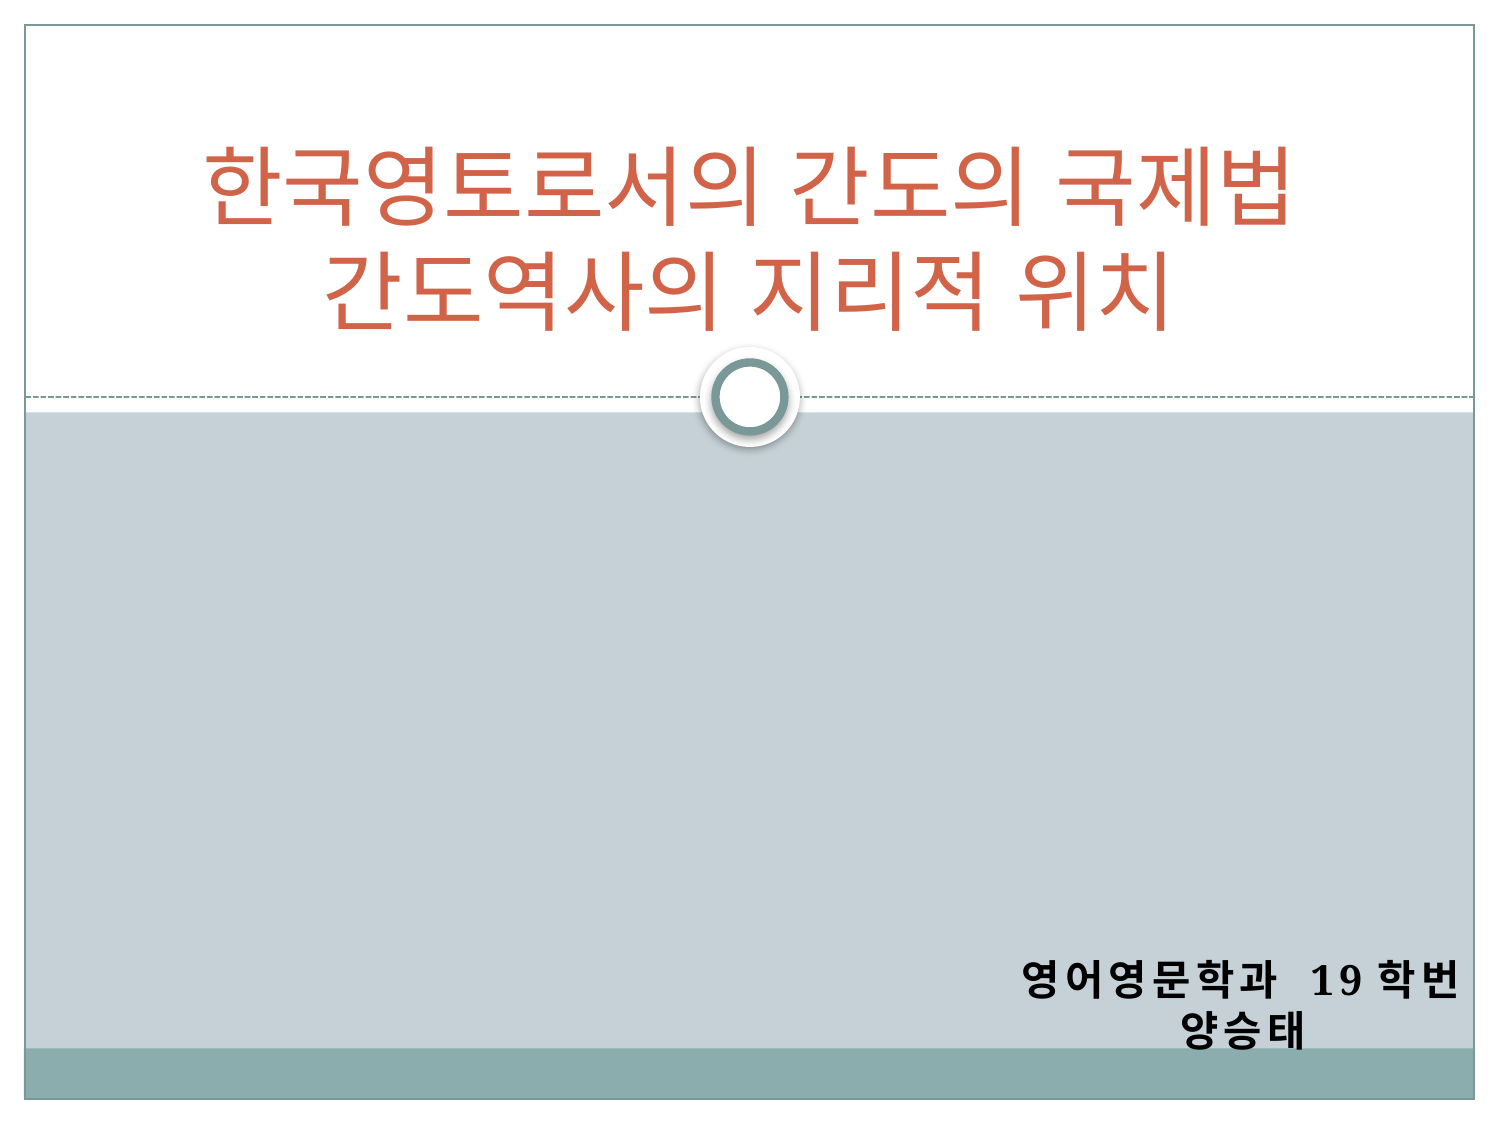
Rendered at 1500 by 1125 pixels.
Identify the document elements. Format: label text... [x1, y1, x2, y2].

subtitle 영어영문학과 19학번 양승태 [965, 946, 1500, 1125]
title 한국영토로서의 간도의 국제법 간도역사의 지리적 위치 [112, 62, 1388, 350]
